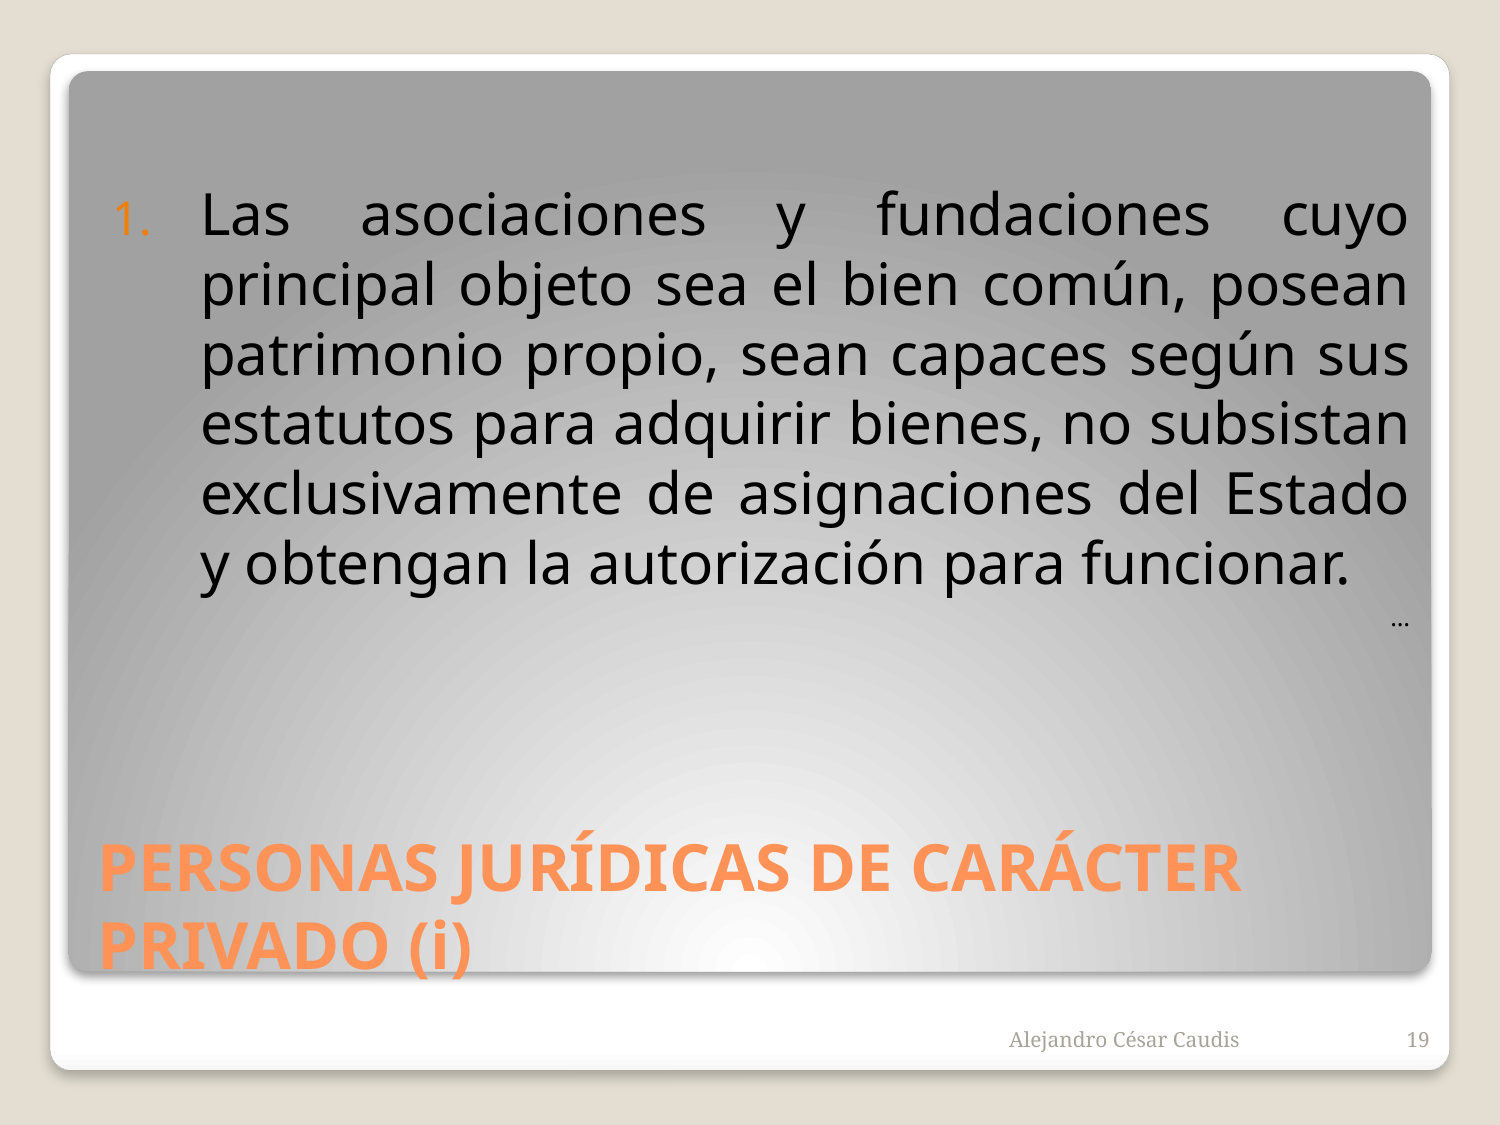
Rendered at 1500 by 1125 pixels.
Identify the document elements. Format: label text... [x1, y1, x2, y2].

title PERSONAS JURÍDICAS DE CARÁCTER PRIVADO (i) [82, 817, 1425, 990]
footer Alejandro César Caudis [994, 1002, 1369, 1063]
list Las asociaciones y fundaciones cuyo principal objeto sea el bien común, posean patrimonio propio, sean capaces según sus estatutos para adquirir bienes, no subsistan exclusivamente de asignaciones del Estado y obtengan la autorización para funcionar. … [82, 86, 1425, 774]
slide_number 19 [1369, 1002, 1445, 1063]
